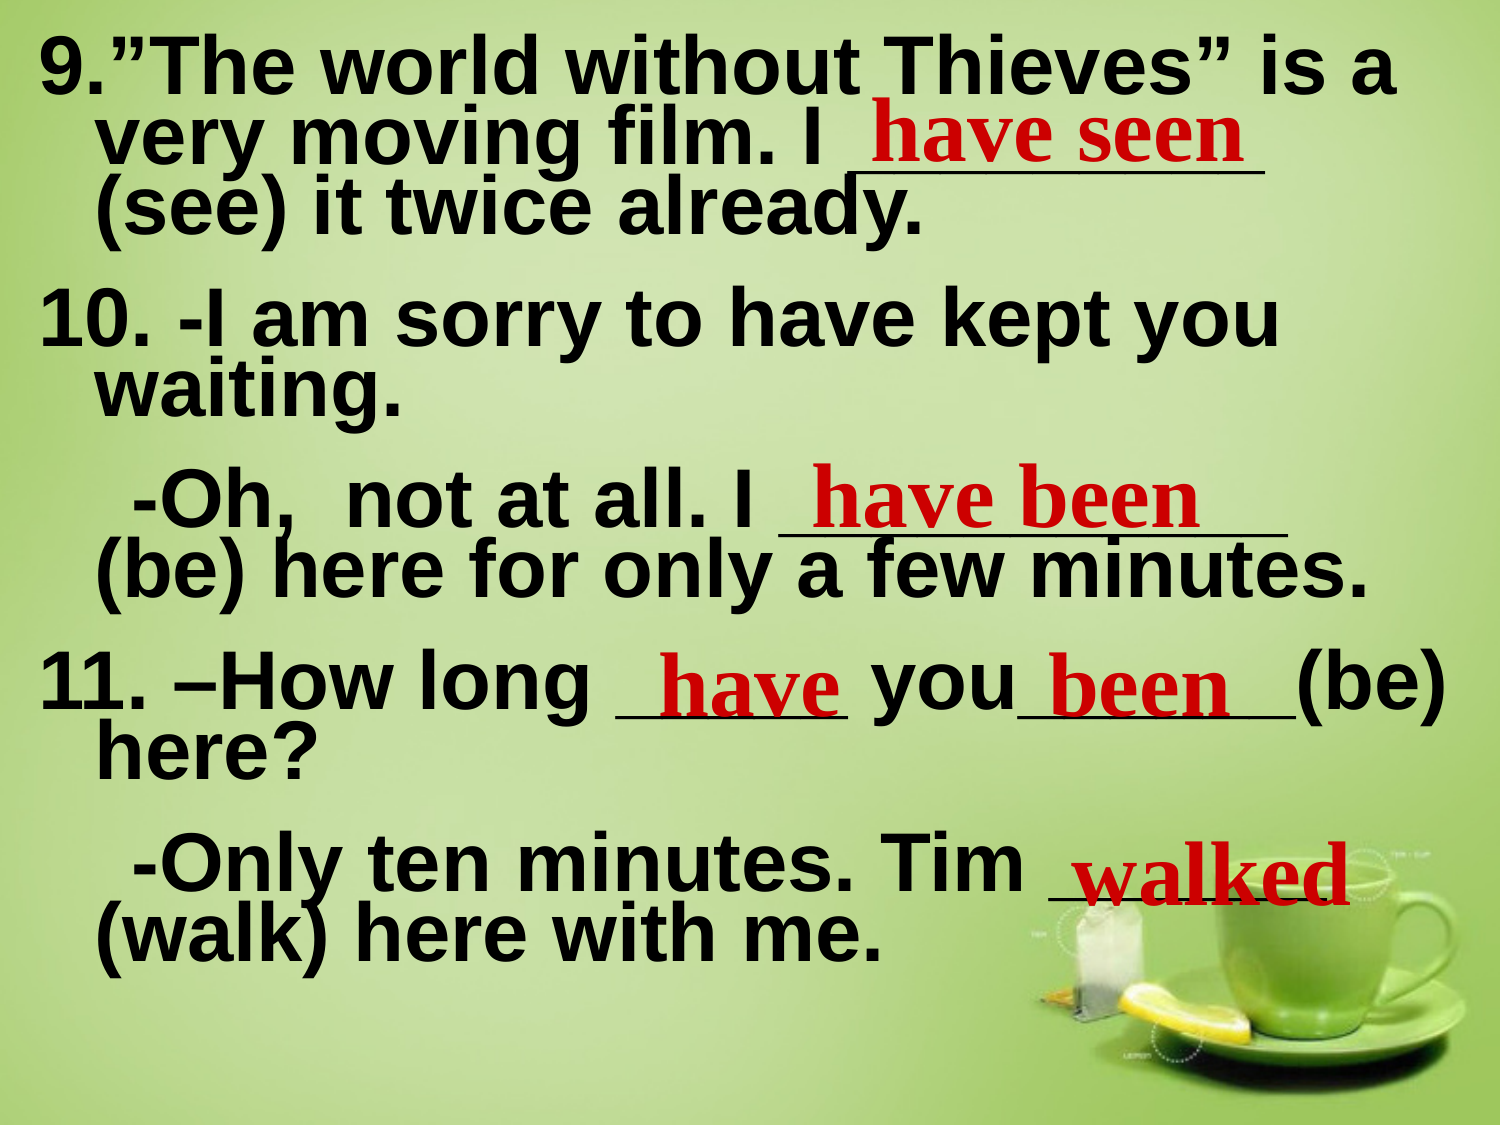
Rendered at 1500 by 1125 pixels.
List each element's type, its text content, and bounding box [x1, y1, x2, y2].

text_box 9.”The world without Thieves” is a very moving film. I _________ (see) it twice already. 10. -I am sorry to have kept you waiting. -Oh, not at all. I ___________ (be) here for only a few minutes. 11. –How long _____ you______(be) here? -Only ten minutes. Tim ______ (walk) here with me. [23, 31, 1471, 983]
picture [0, 0, 1500, 1125]
text_box walked [1057, 806, 1368, 932]
text_box have been [797, 428, 1217, 553]
text_box have seen [856, 62, 1261, 187]
text_box have been [643, 617, 1248, 743]
